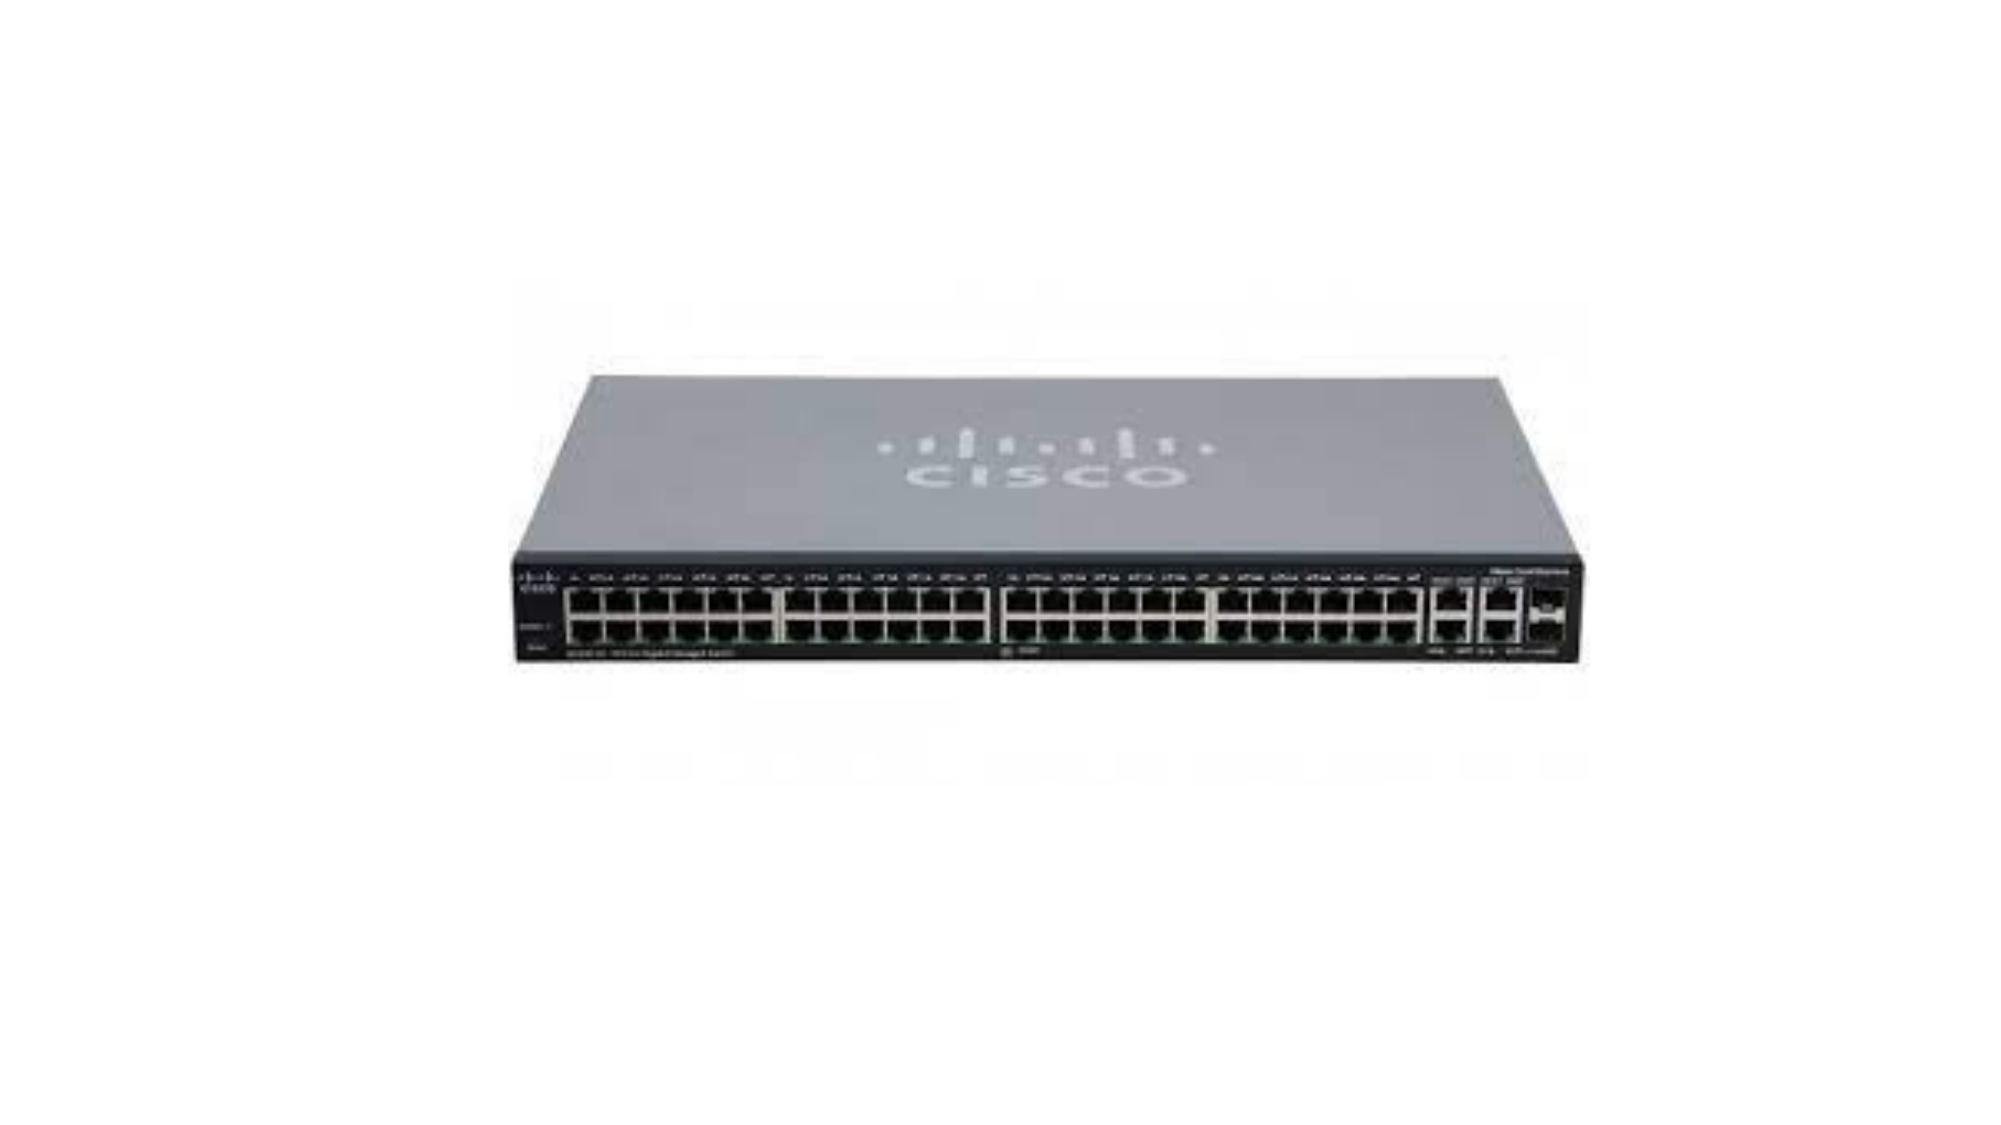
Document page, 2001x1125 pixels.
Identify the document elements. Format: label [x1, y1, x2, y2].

list [508, 277, 1590, 787]
